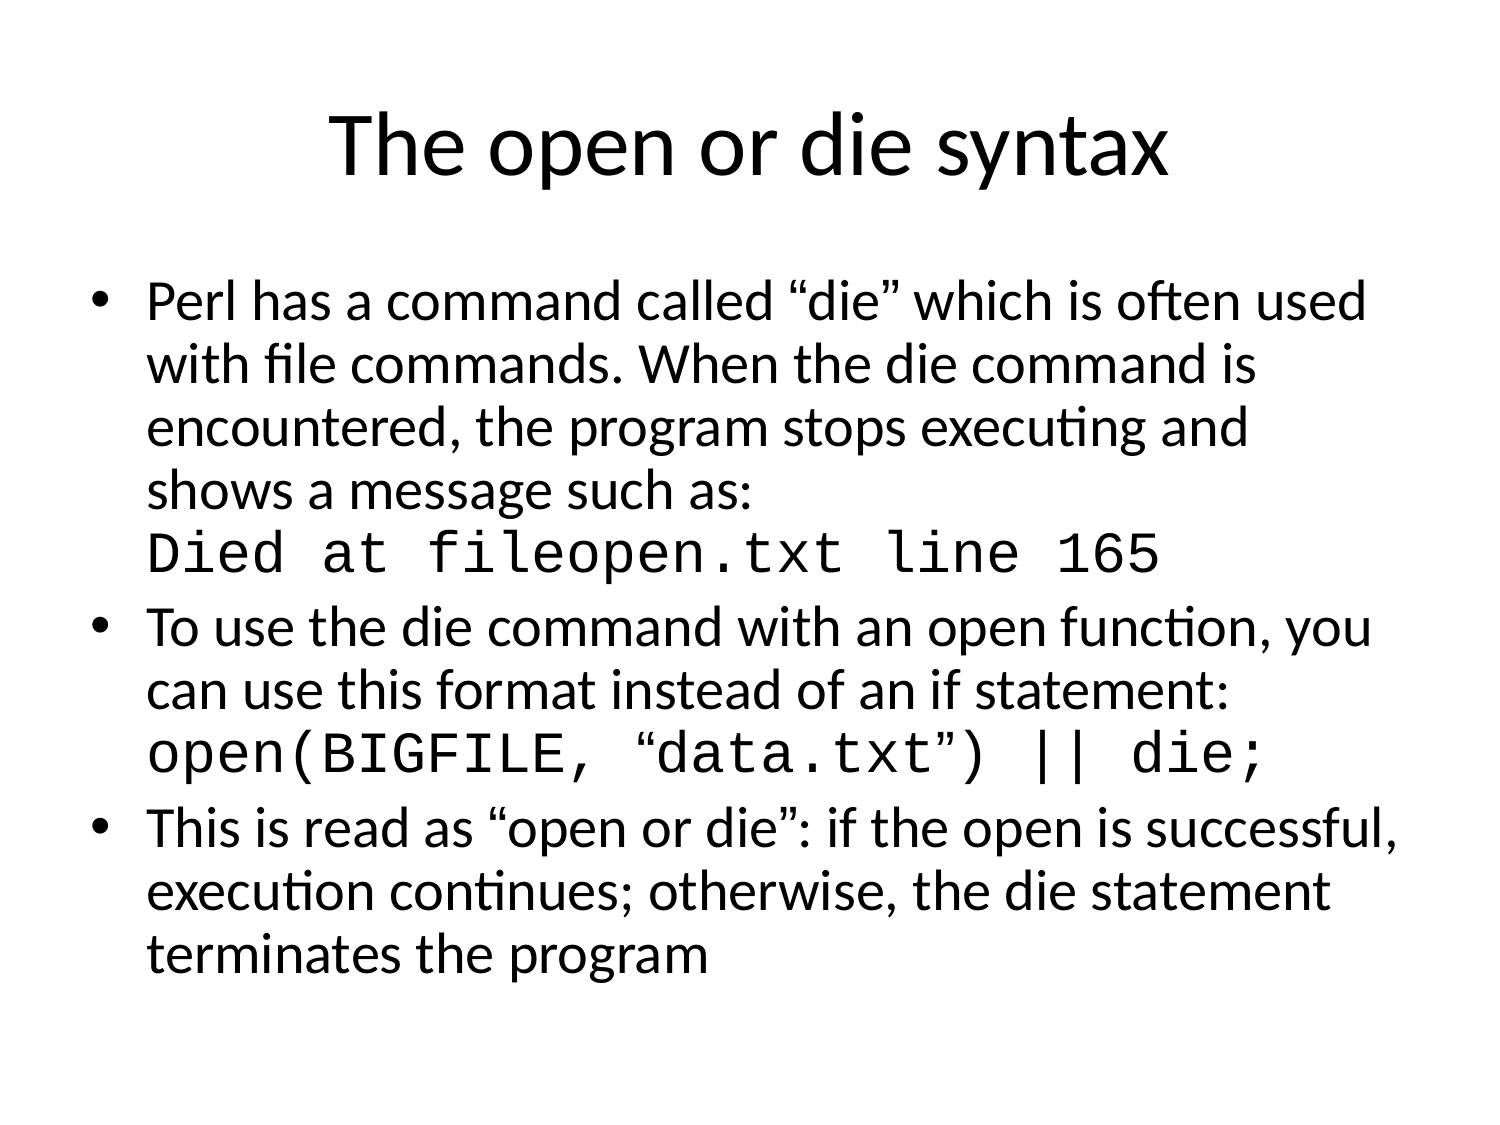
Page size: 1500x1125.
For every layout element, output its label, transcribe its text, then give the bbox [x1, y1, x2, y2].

title The open or die syntax [75, 45, 1425, 233]
list Perl has a command called “die” which is often used with file commands. When the die command is encountered, the program stops executing and shows a message such as: Died at fileopen.txt line 165 To use the die command with an open function, you can use this format instead of an if statement: open(BIGFILE, “data.txt”) || die; This is read as “open or die”: if the open is successful, execution continues; otherwise, the die statement terminates the program [75, 262, 1425, 1005]
